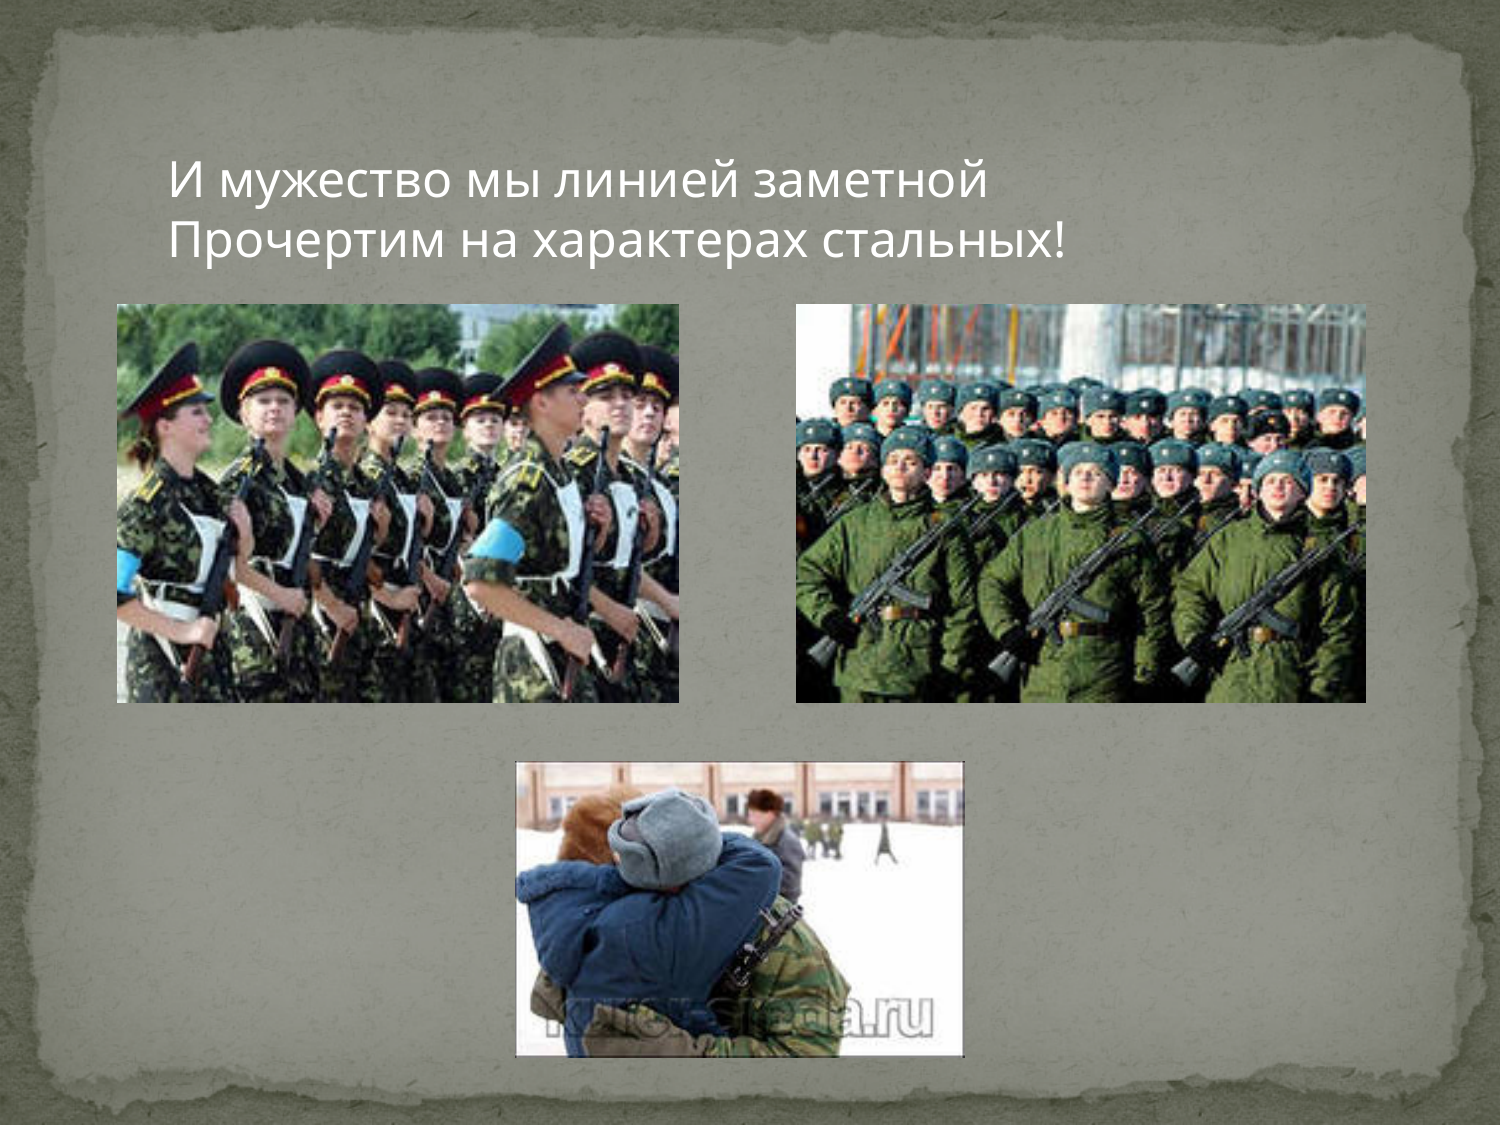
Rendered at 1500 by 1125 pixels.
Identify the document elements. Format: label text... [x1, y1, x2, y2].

picture [796, 304, 1367, 704]
picture [515, 761, 965, 1059]
text_box И мужество мы линией заметной Прочертим на характерах стальных! [152, 140, 1243, 276]
picture [116, 304, 679, 704]
